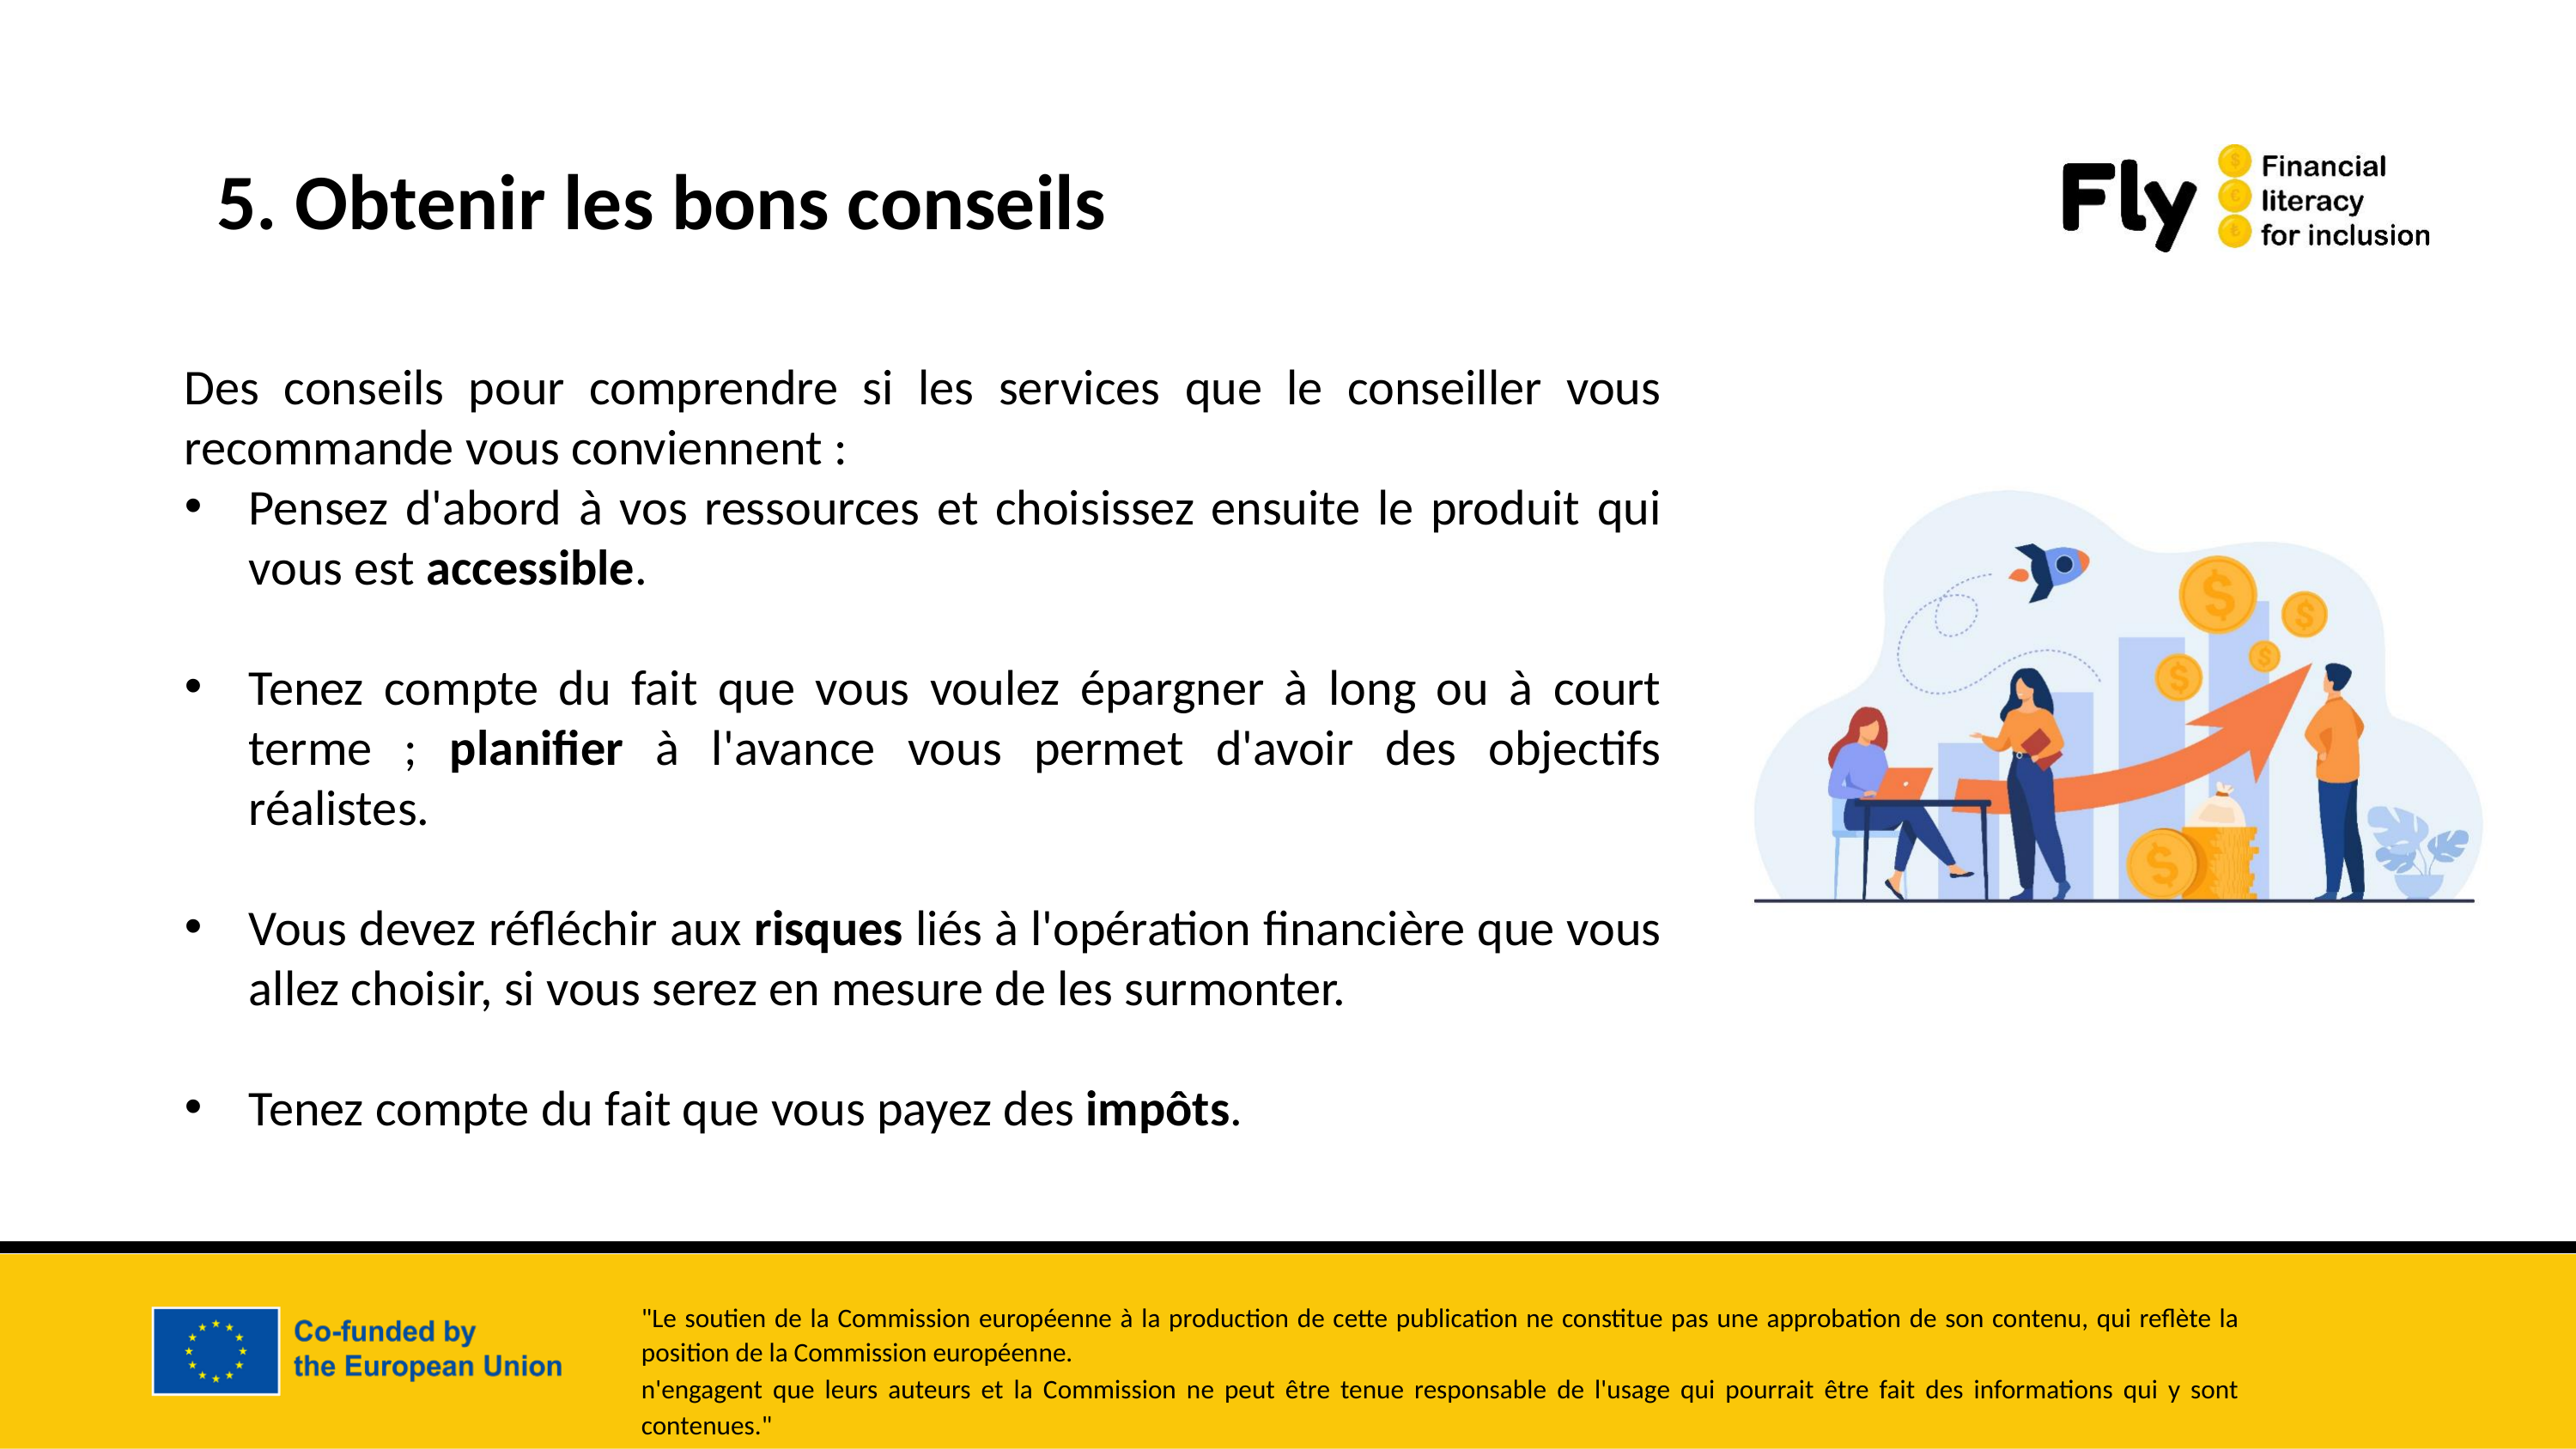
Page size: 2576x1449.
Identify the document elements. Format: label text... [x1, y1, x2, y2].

text_box 5. Obtenir les bons conseils [204, 144, 1996, 347]
text_box Des conseils pour comprendre si les services que le conseiller vous recommande vous conviennent : Pensez d'abord à vos ressources et choisissez ensuite le produit qui vous est accessible. Tenez compte du fait que vous voulez épargner à long ou à court terme ; planifier à l'avance vous permet d'avoir des objectifs réalistes. Vous devez réfléchir aux risques liés à l'opération financière que vous allez choisir, si vous serez en mesure de les surmonter. Tenez compte du fait que vous payez des impôts. [171, 349, 1674, 1288]
picture [149, 1304, 593, 1399]
picture [2063, 144, 2430, 252]
picture [1716, 445, 2505, 970]
